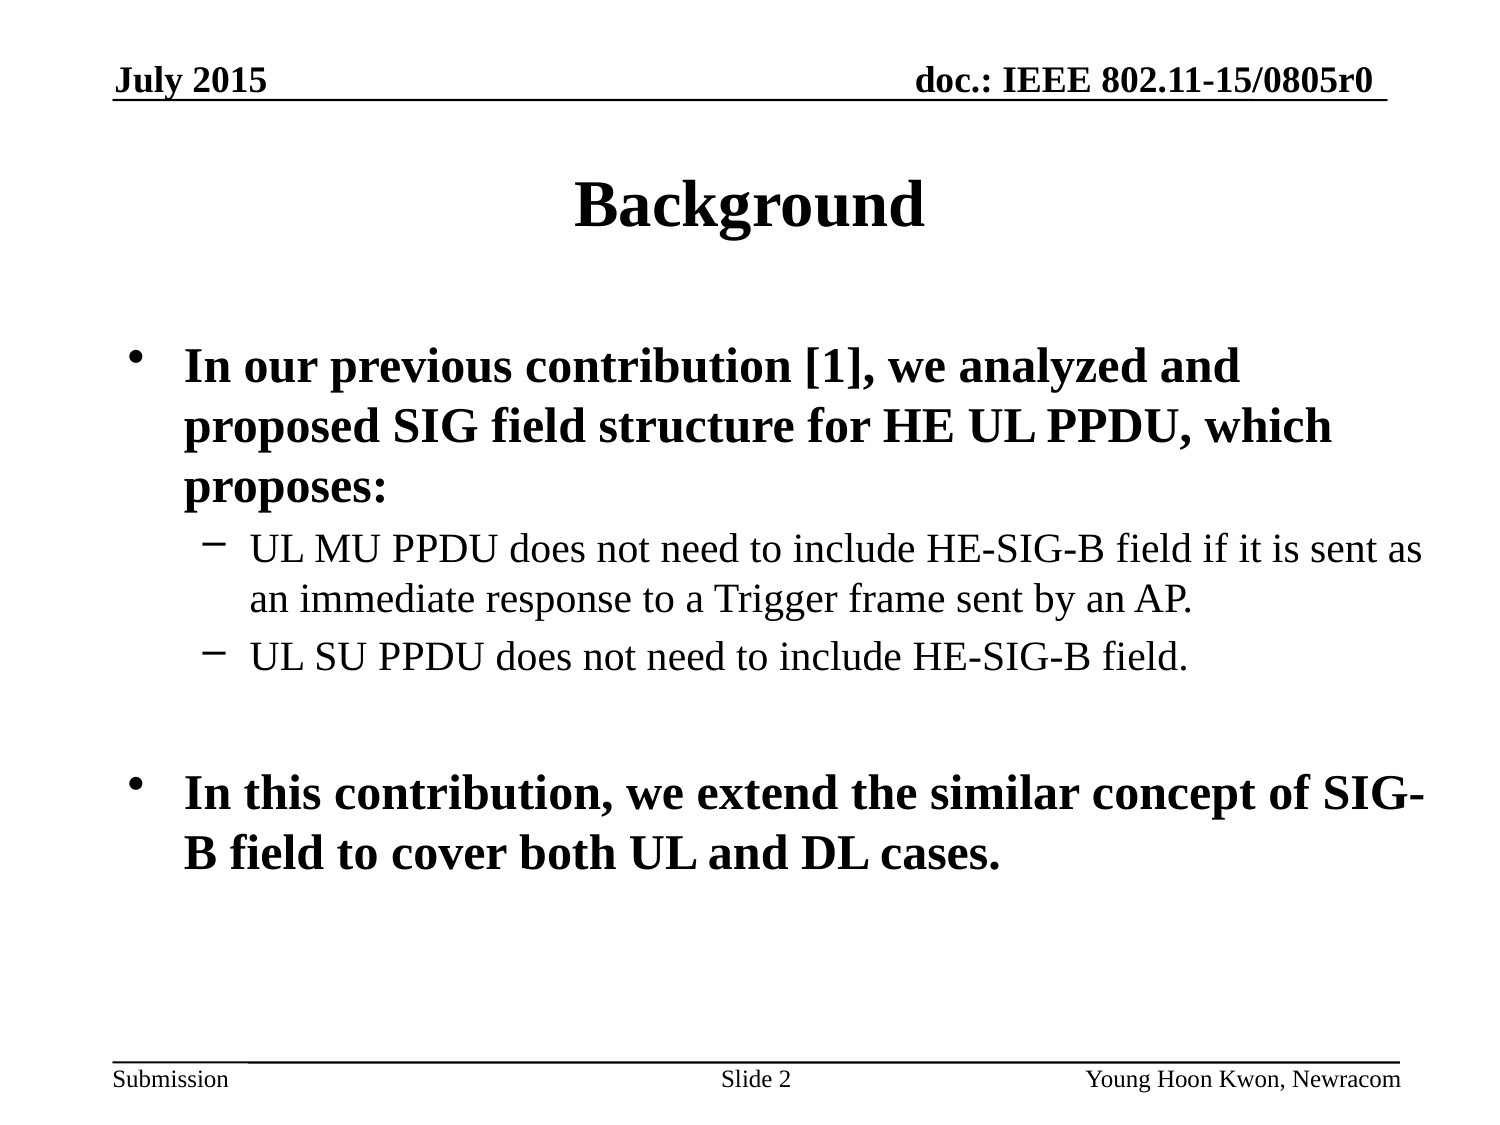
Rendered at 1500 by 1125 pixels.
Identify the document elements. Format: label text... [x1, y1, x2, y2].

list In our previous contribution [1], we analyzed and proposed SIG field structure for HE UL PPDU, which proposes: UL MU PPDU does not need to include HE-SIG-B field if it is sent as an immediate response to a Trigger frame sent by an AP. UL SU PPDU does not need to include HE-SIG-B field. In this contribution, we extend the similar concept of SIG-B field to cover both UL and DL cases. [112, 324, 1451, 1038]
title Background [112, 112, 1388, 288]
footer Young Hoon Kwon, Newracom [1081, 1061, 1402, 1093]
slide_number Slide 2 [712, 1061, 800, 1093]
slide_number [114, 0, 270, 101]
